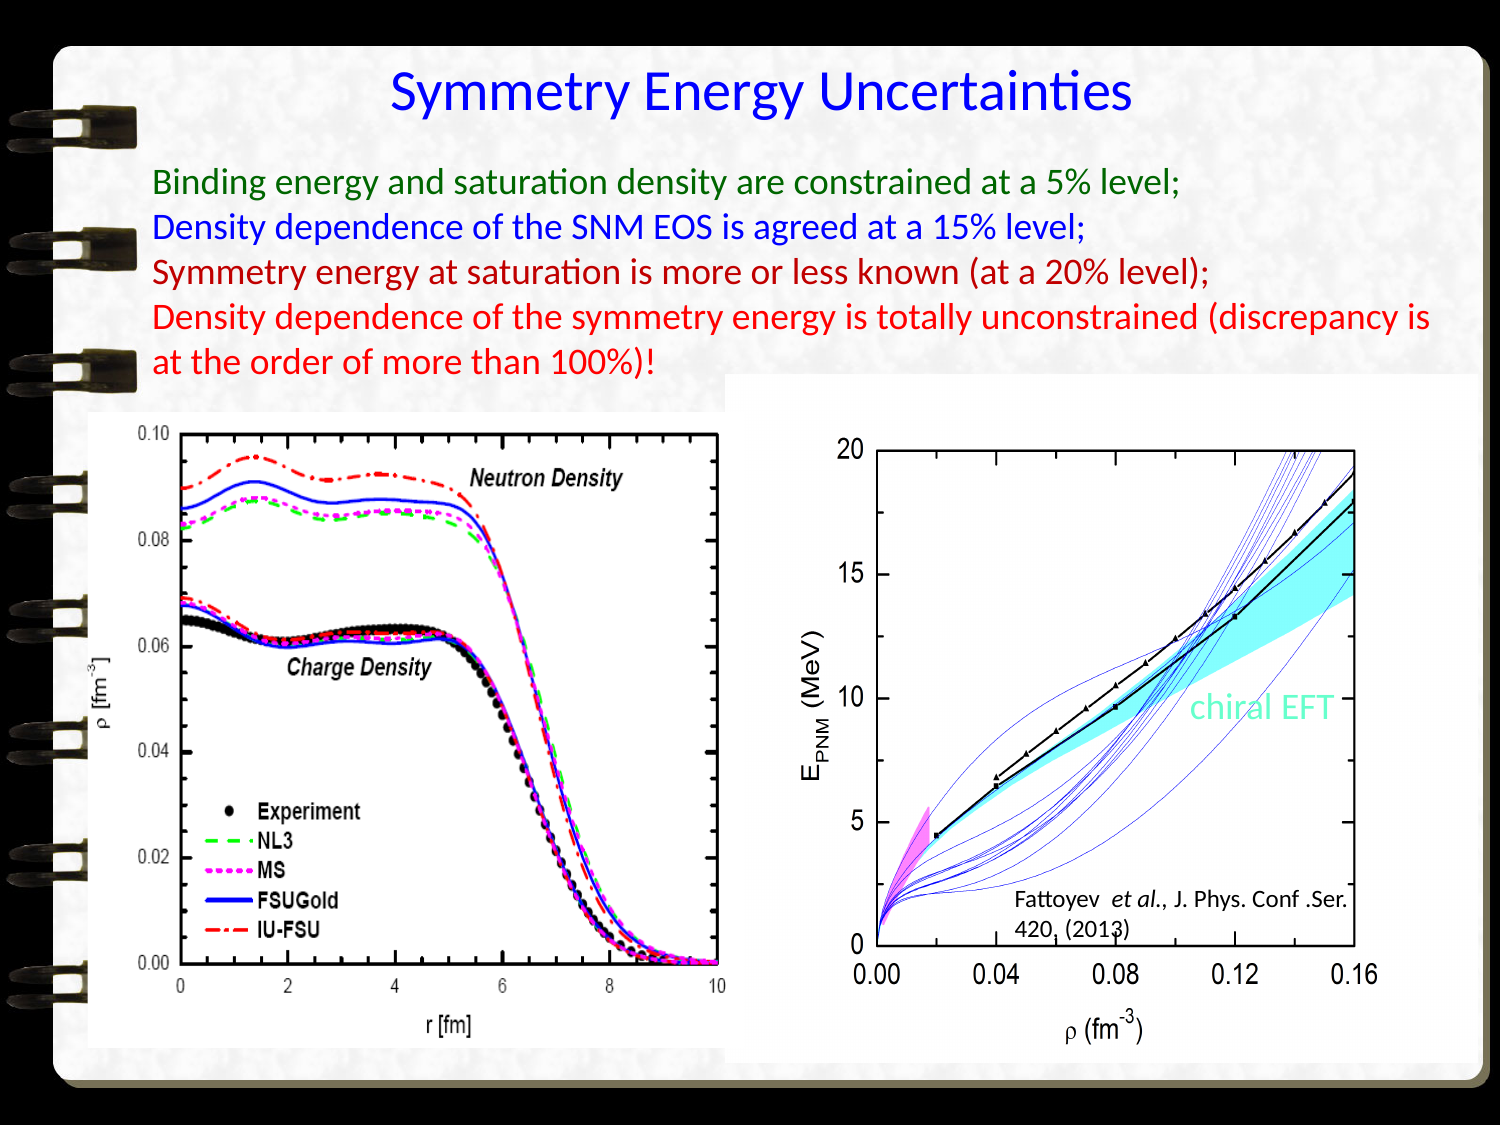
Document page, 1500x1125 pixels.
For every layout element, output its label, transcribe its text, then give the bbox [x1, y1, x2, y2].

picture [0, 0, 1500, 1125]
title Symmetry Energy Uncertainties [62, 50, 1463, 125]
text_box Binding energy and saturation density are constrained at a 5% level; Density dependence of the SNM EOS is agreed at a 15% level; Symmetry energy at saturation is more or less known (at a 20% level); Density dependence of the symmetry energy is totally unconstrained (discrepancy is at the order of more than 100%)! [137, 149, 1475, 410]
